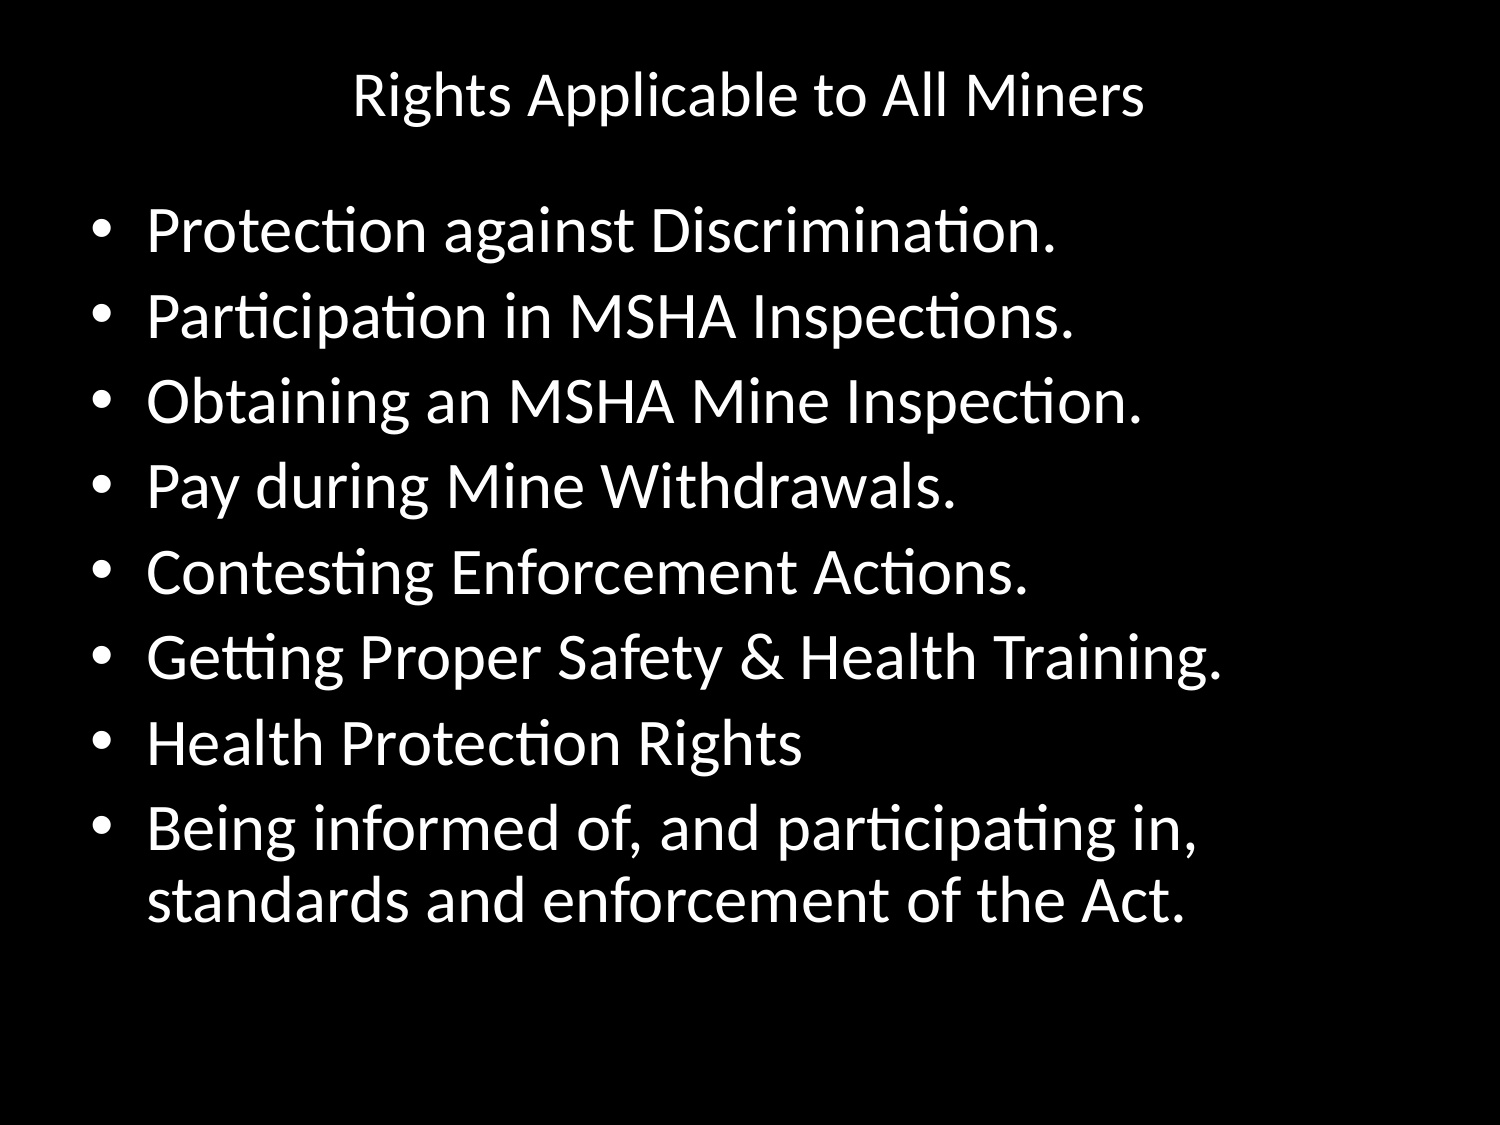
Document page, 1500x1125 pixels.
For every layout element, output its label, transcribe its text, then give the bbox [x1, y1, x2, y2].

list Protection against Discrimination. Participation in MSHA Inspections. Obtaining an MSHA Mine Inspection. Pay during Mine Withdrawals. Contesting Enforcement Actions. Getting Proper Safety & Health Training. Health Protection Rights Being informed of, and participating in, standards and enforcement of the Act. [75, 187, 1425, 1005]
title Rights Applicable to All Miners [75, 45, 1425, 138]
